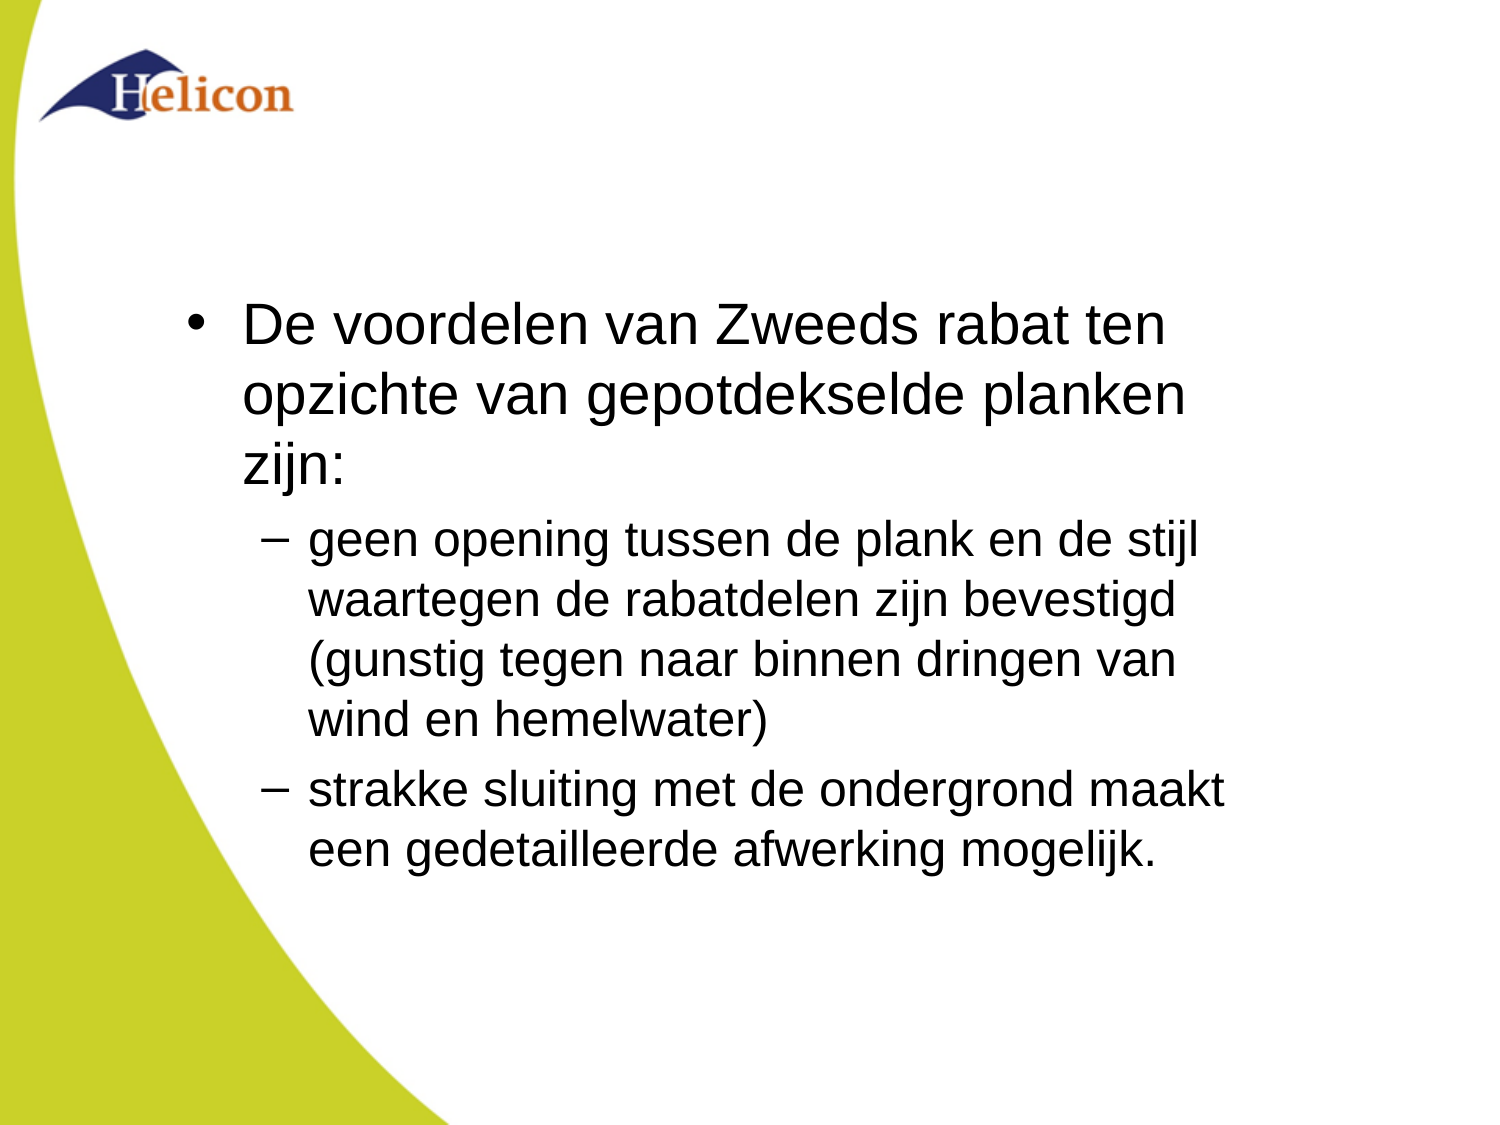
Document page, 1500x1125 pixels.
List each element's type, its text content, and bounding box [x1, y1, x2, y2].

list De voordelen van Zweeds rabat ten opzichte van gepotdekselde planken zijn: geen opening tussen de plank en de stijl waartegen de rabatdelen zijn bevestigd (gunstig tegen naar binnen dringen van wind en hemelwater) strakke sluiting met de ondergrond maakt een gedetailleerde afwerking mogelijk. [171, 278, 1260, 1088]
picture [0, 0, 1500, 1125]
